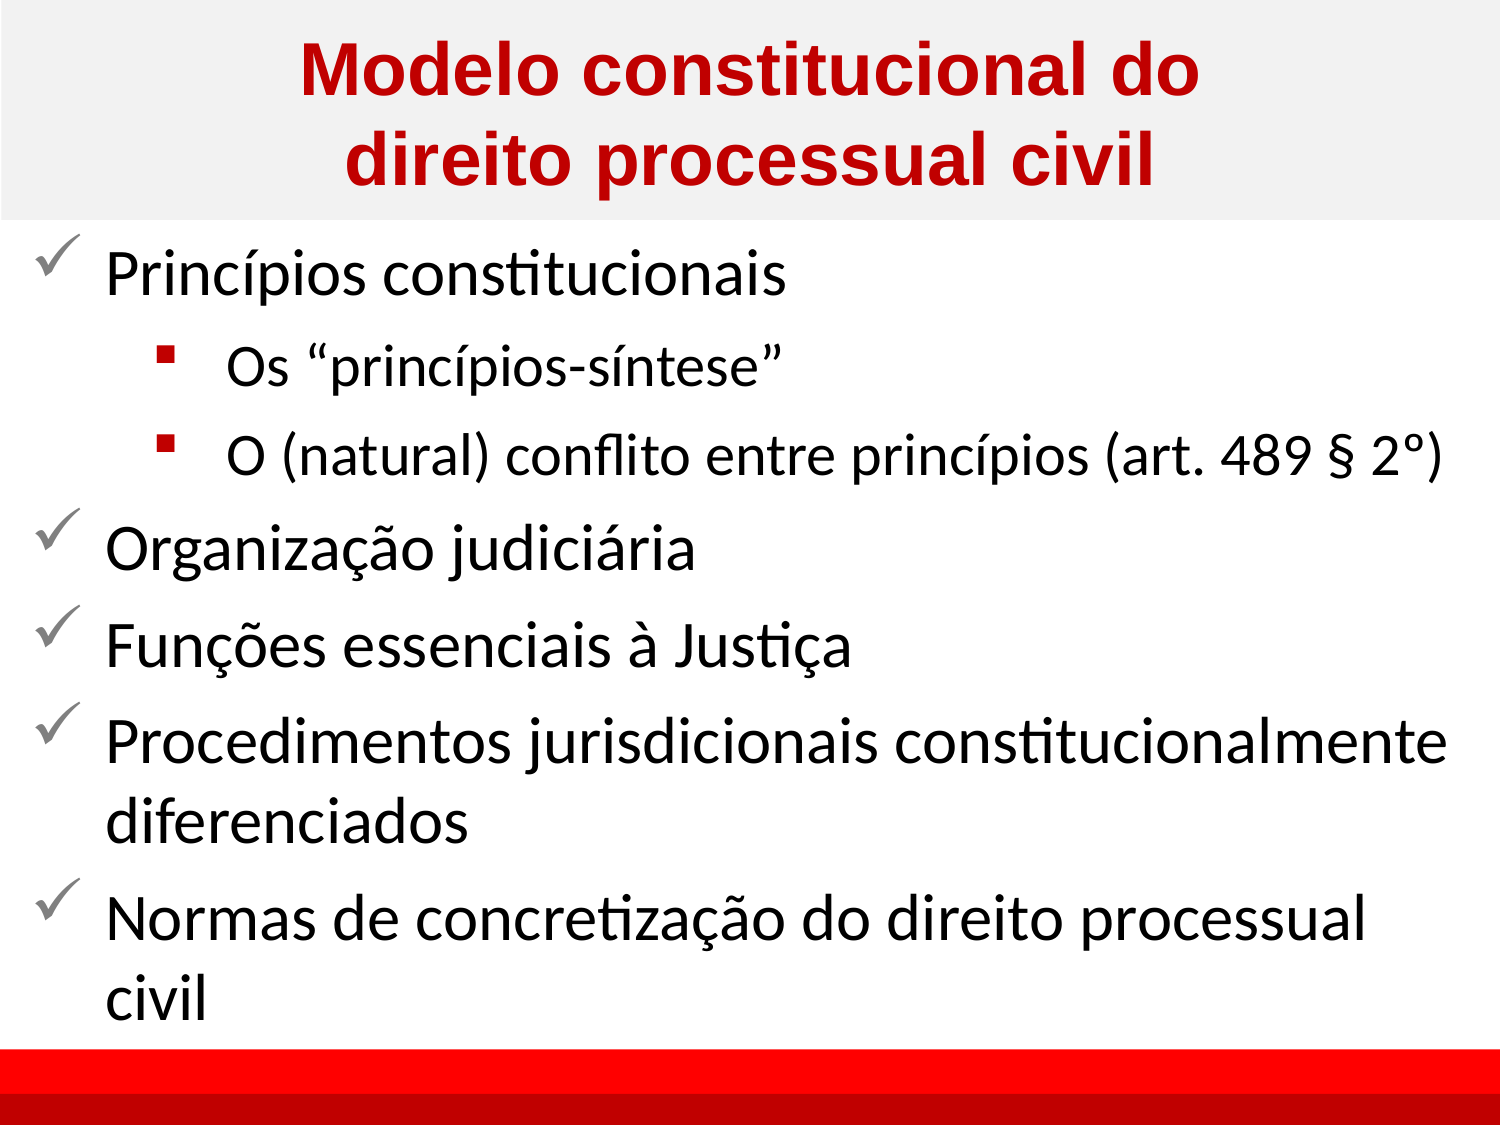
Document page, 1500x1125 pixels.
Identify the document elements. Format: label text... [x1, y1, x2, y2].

title Modelo constitucional do direito processual civil [1, 0, 1500, 220]
text_box [0, 1047, 1500, 1092]
text_box Princípios constitucionais Os “princípios-síntese” O (natural) conflito entre princípios (art. 489 § 2º) Organização judiciária Funções essenciais à Justiça Procedimentos jurisdicionais constitucionalmente diferenciados Normas de concretização do direito processual civil [5, 221, 1500, 1041]
text_box [0, 1092, 1500, 1125]
